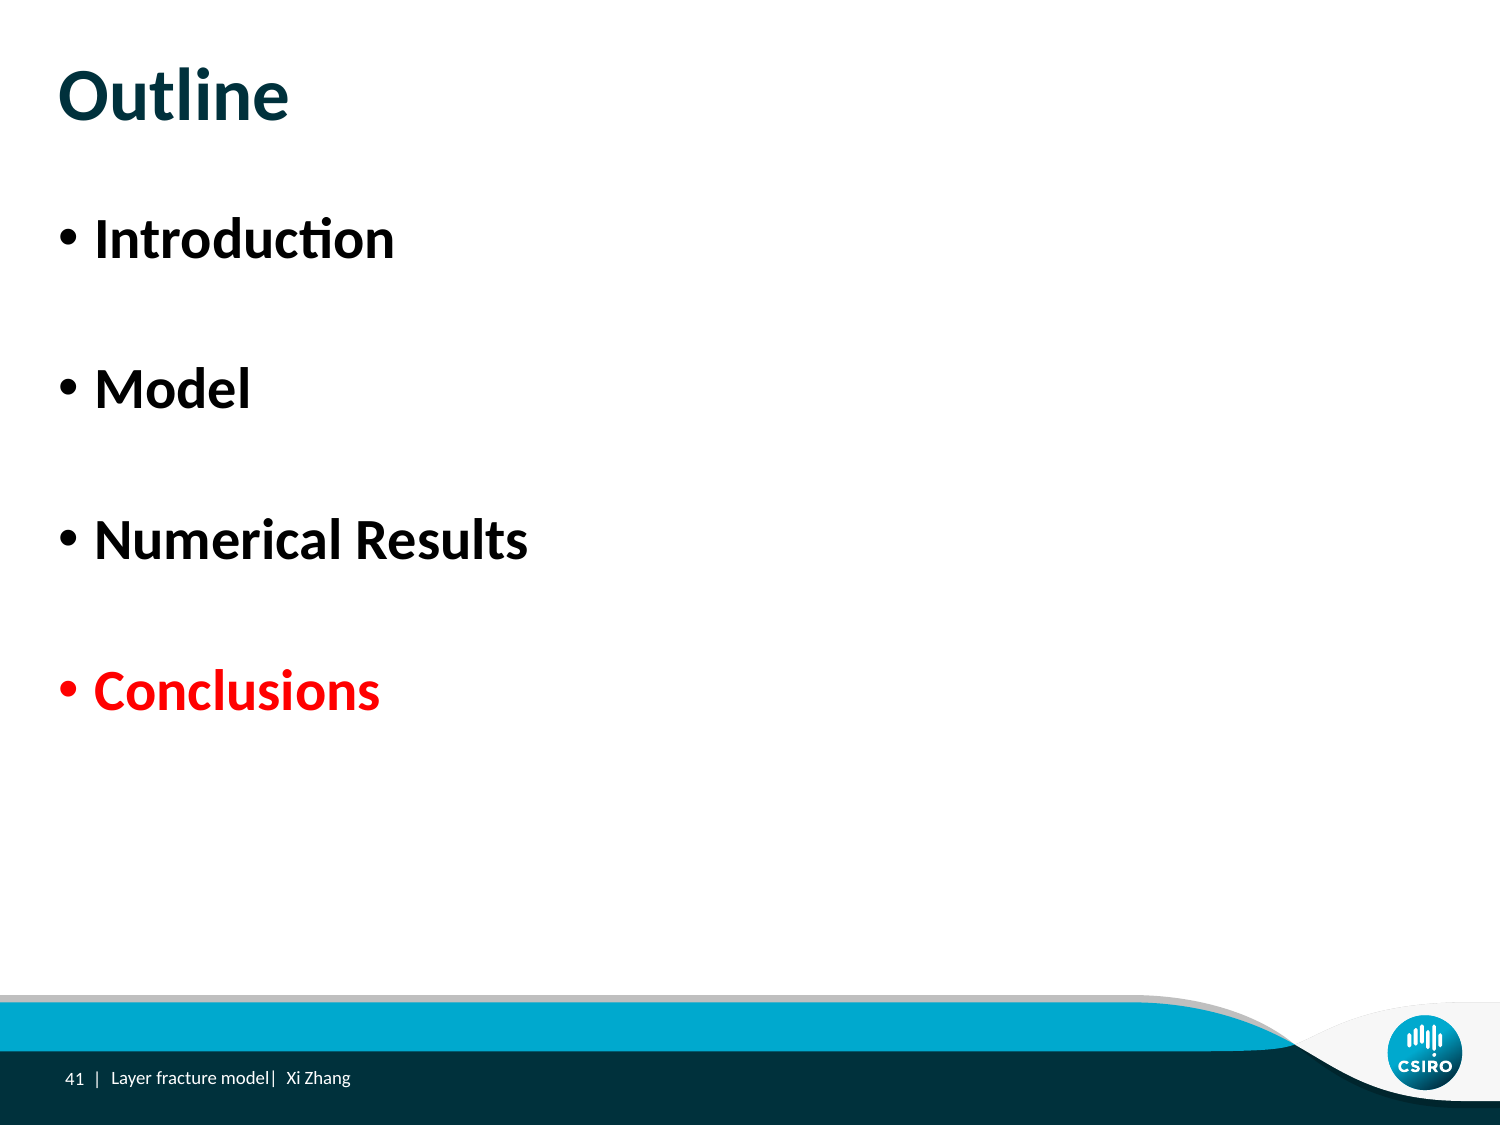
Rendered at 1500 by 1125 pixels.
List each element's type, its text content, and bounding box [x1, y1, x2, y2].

slide_number 41 | [54, 1067, 102, 1088]
title Outline [58, 45, 1447, 185]
footer Layer fracture model| Xi Zhang [111, 1067, 1110, 1088]
list Introduction Model Numerical Results Conclusions [58, 208, 1447, 959]
